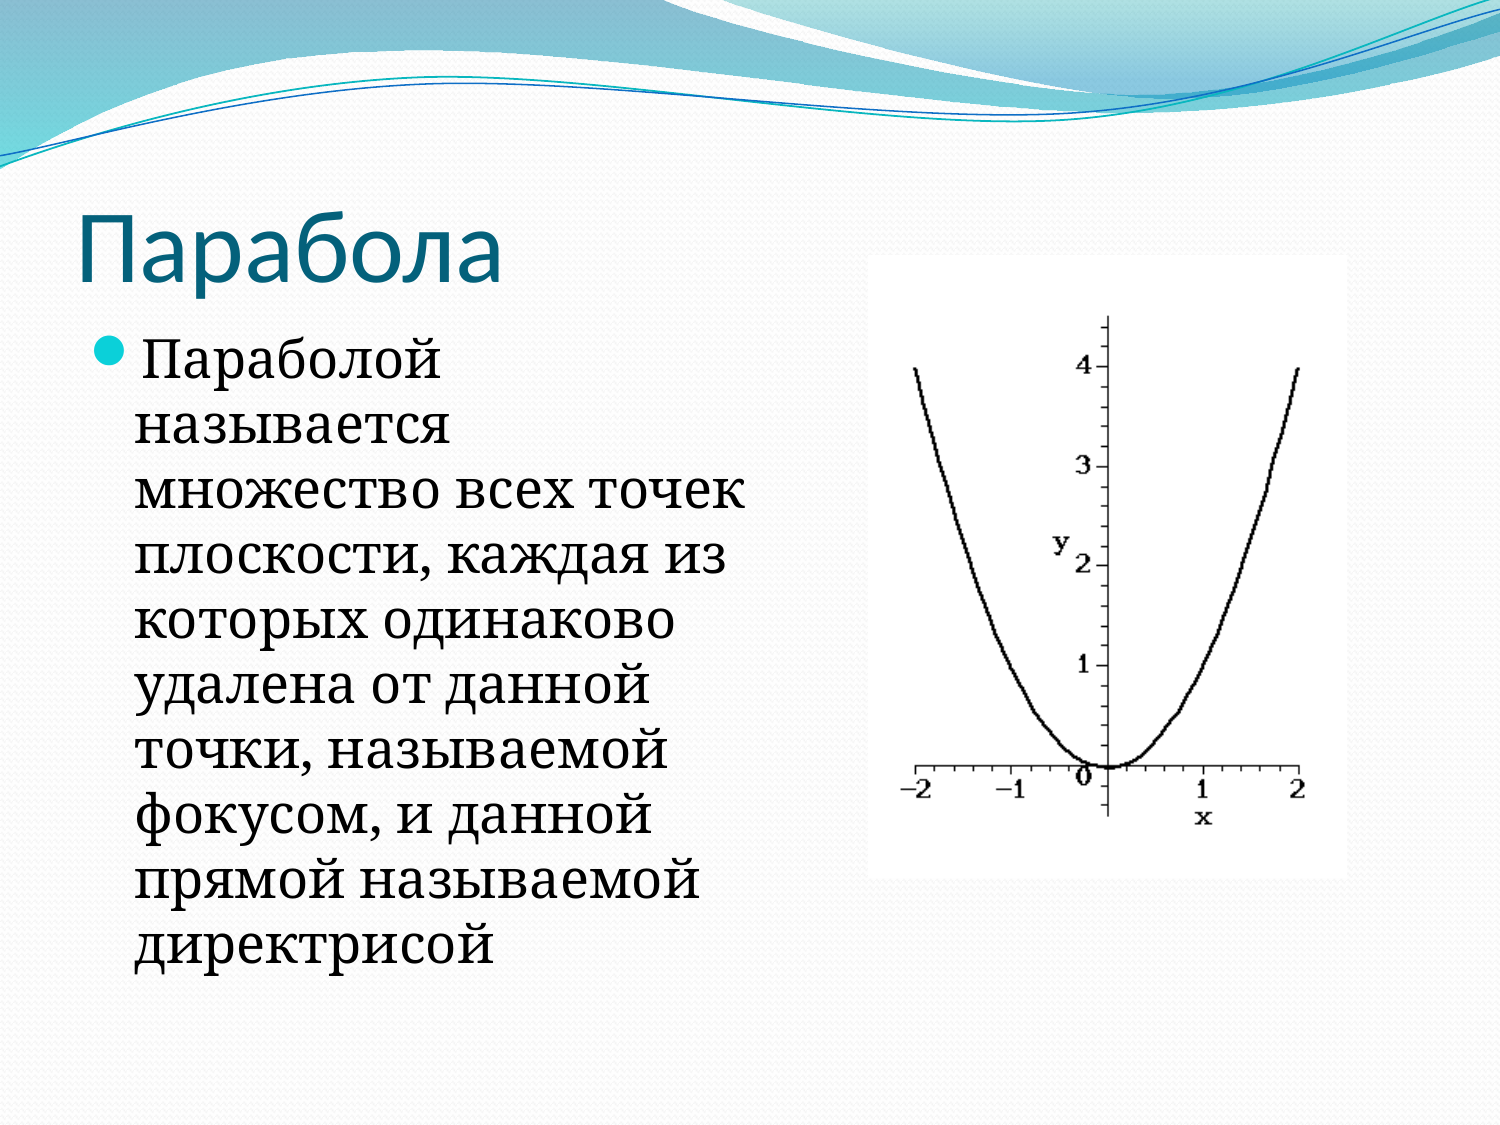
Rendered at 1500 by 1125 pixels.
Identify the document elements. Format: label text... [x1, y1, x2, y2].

list Параболой называется множество всех точек плоскости, каждая из которых одинаково удалена от данной точки, называемой фокусом, и данной прямой называемой директрисой [75, 317, 786, 1038]
title Парабола [75, 115, 1425, 303]
picture [867, 255, 1347, 878]
